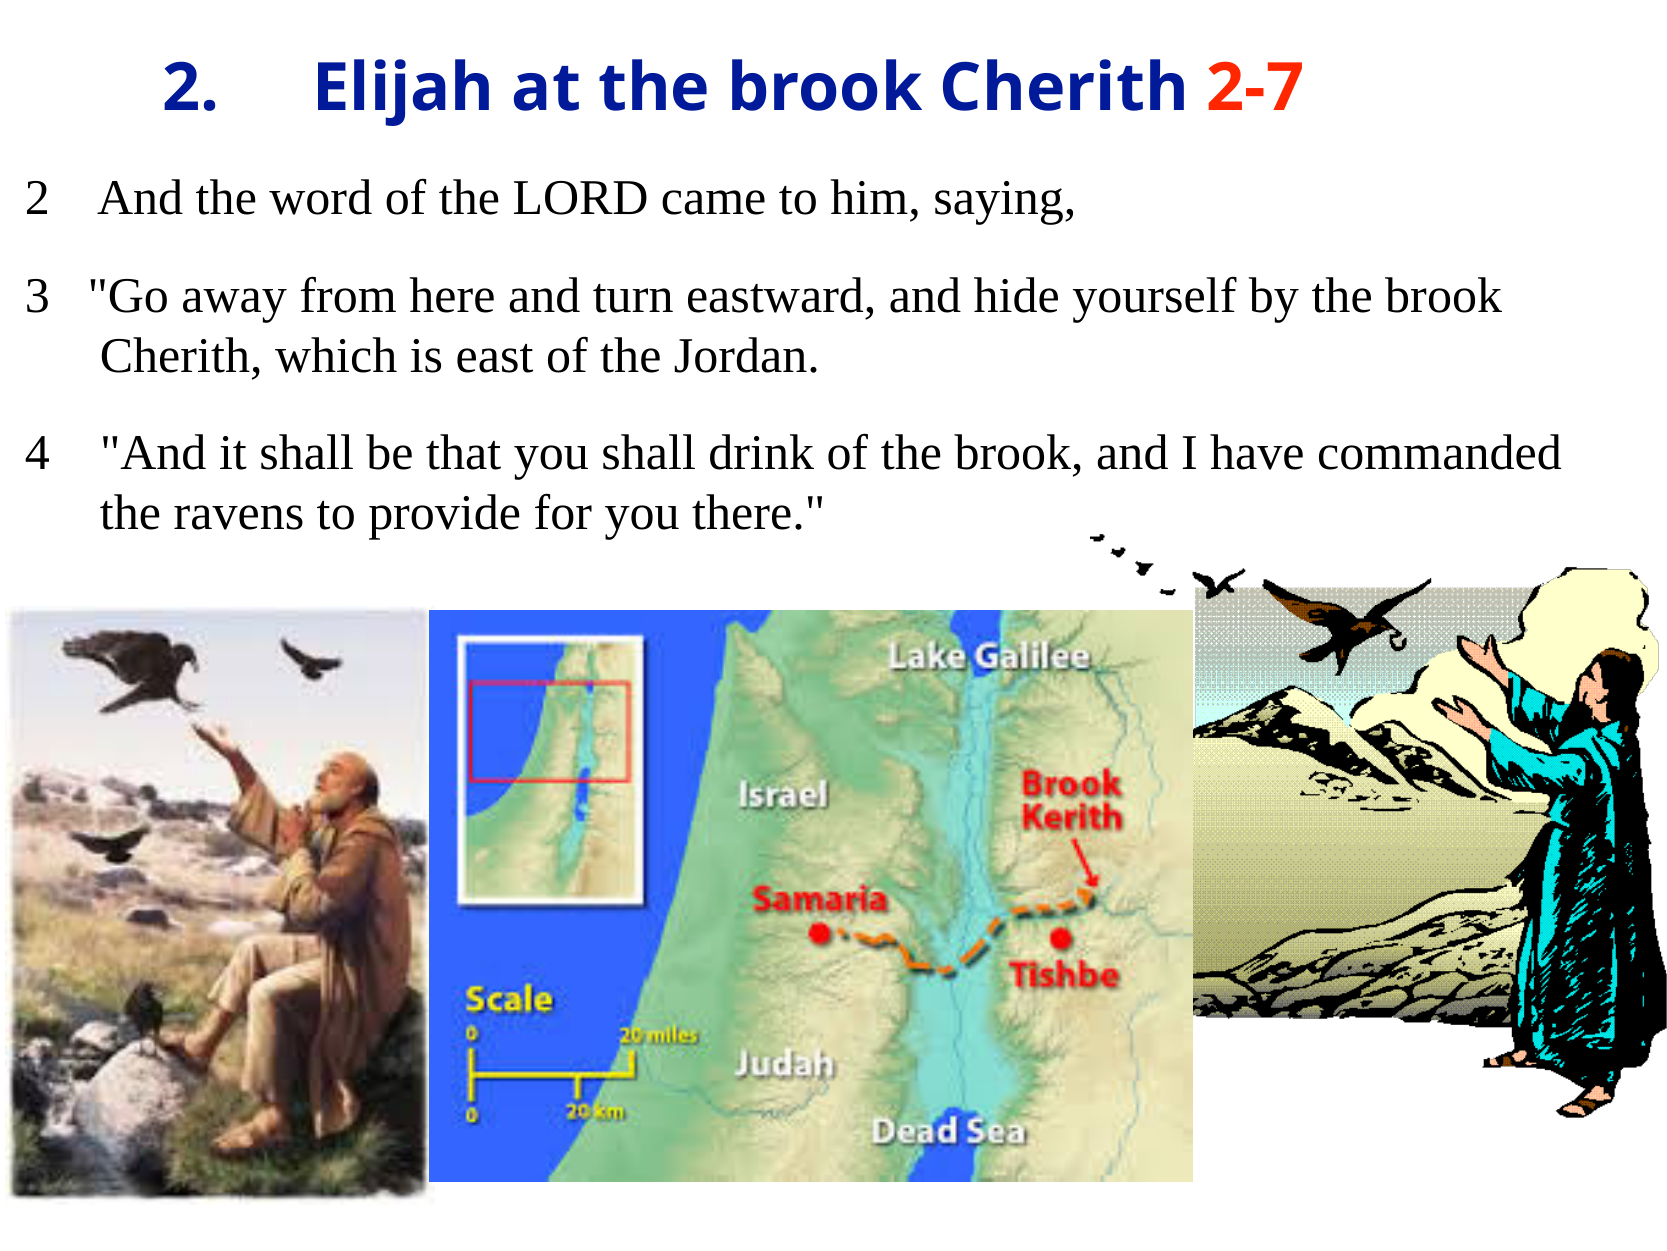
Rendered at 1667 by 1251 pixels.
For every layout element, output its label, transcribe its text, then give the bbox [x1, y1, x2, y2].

picture [5, 533, 1667, 1205]
list 2 And the word of the LORD came to him, saying, 3 "Go away from here and turn eastward, and hide yourself by the brook Cherith, which is east of the Jordan. 4 "And it shall be that you shall drink of the brook, and I have commanded the ravens to provide for you there." [16, 155, 1632, 563]
title 2. Elijah at the brook Cherith 2-7 [161, 32, 1505, 134]
